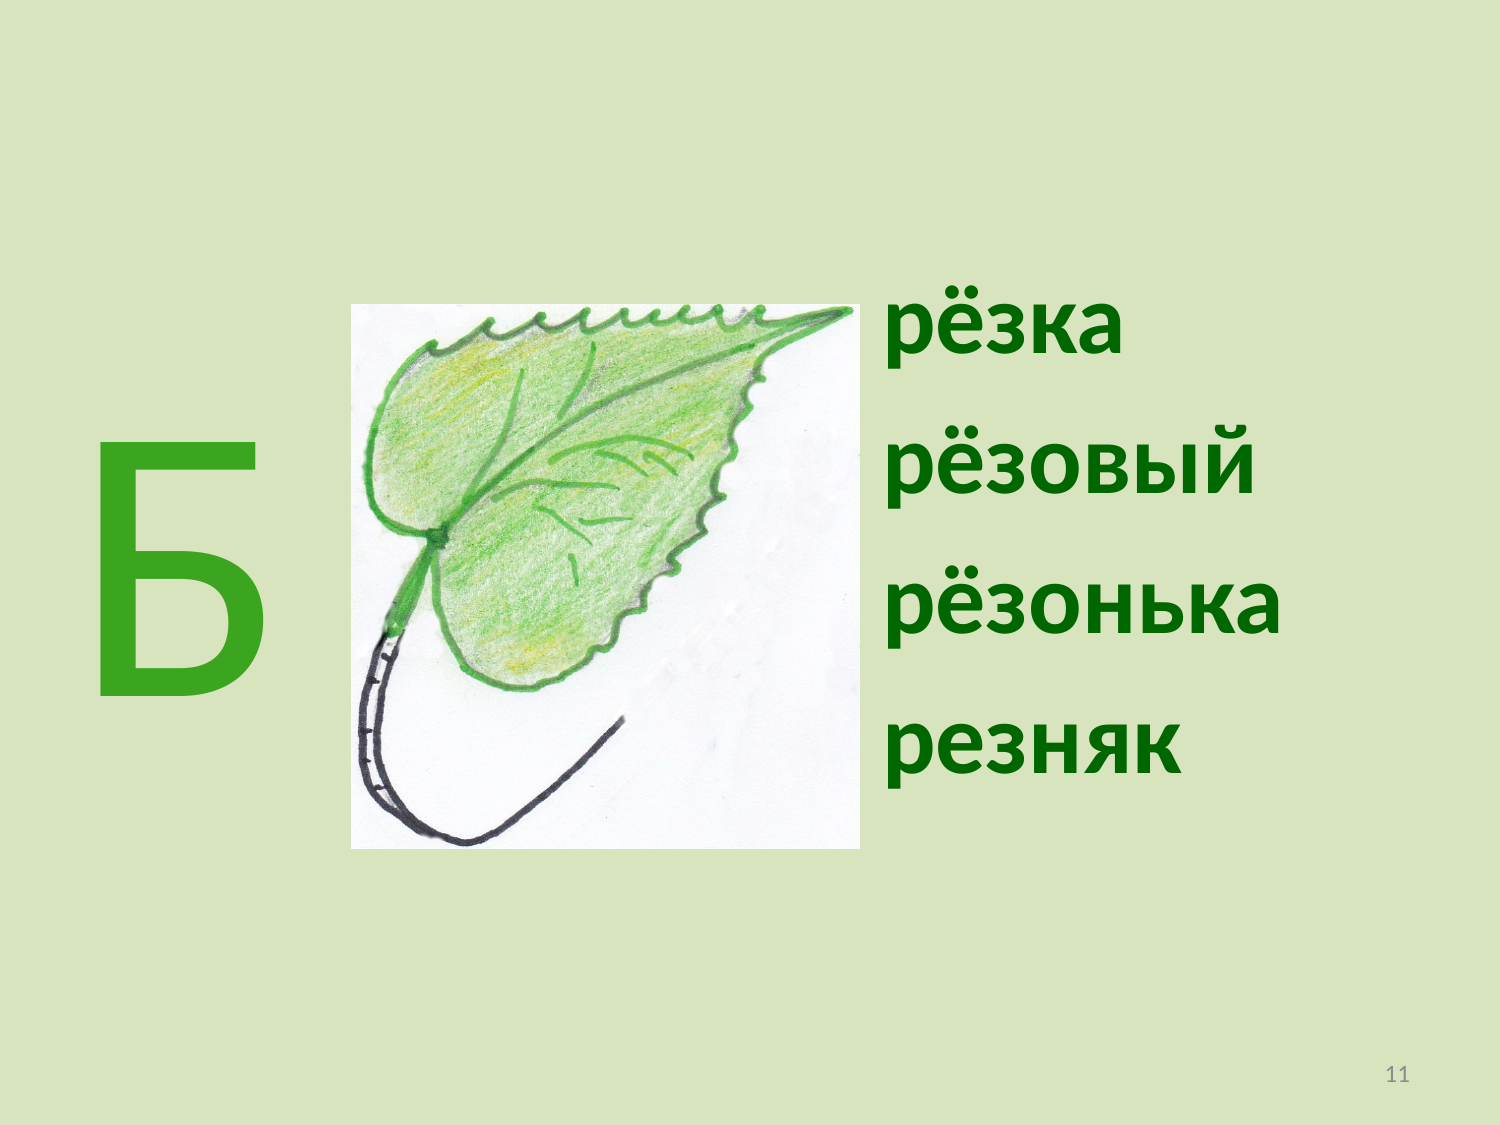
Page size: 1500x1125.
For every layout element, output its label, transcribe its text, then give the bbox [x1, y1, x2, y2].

slide_number 11 [1074, 1042, 1425, 1103]
text_box Б [58, 292, 399, 786]
picture [351, 304, 861, 849]
list рёзка рёзовый рёзонька резняк [867, 246, 1425, 1055]
